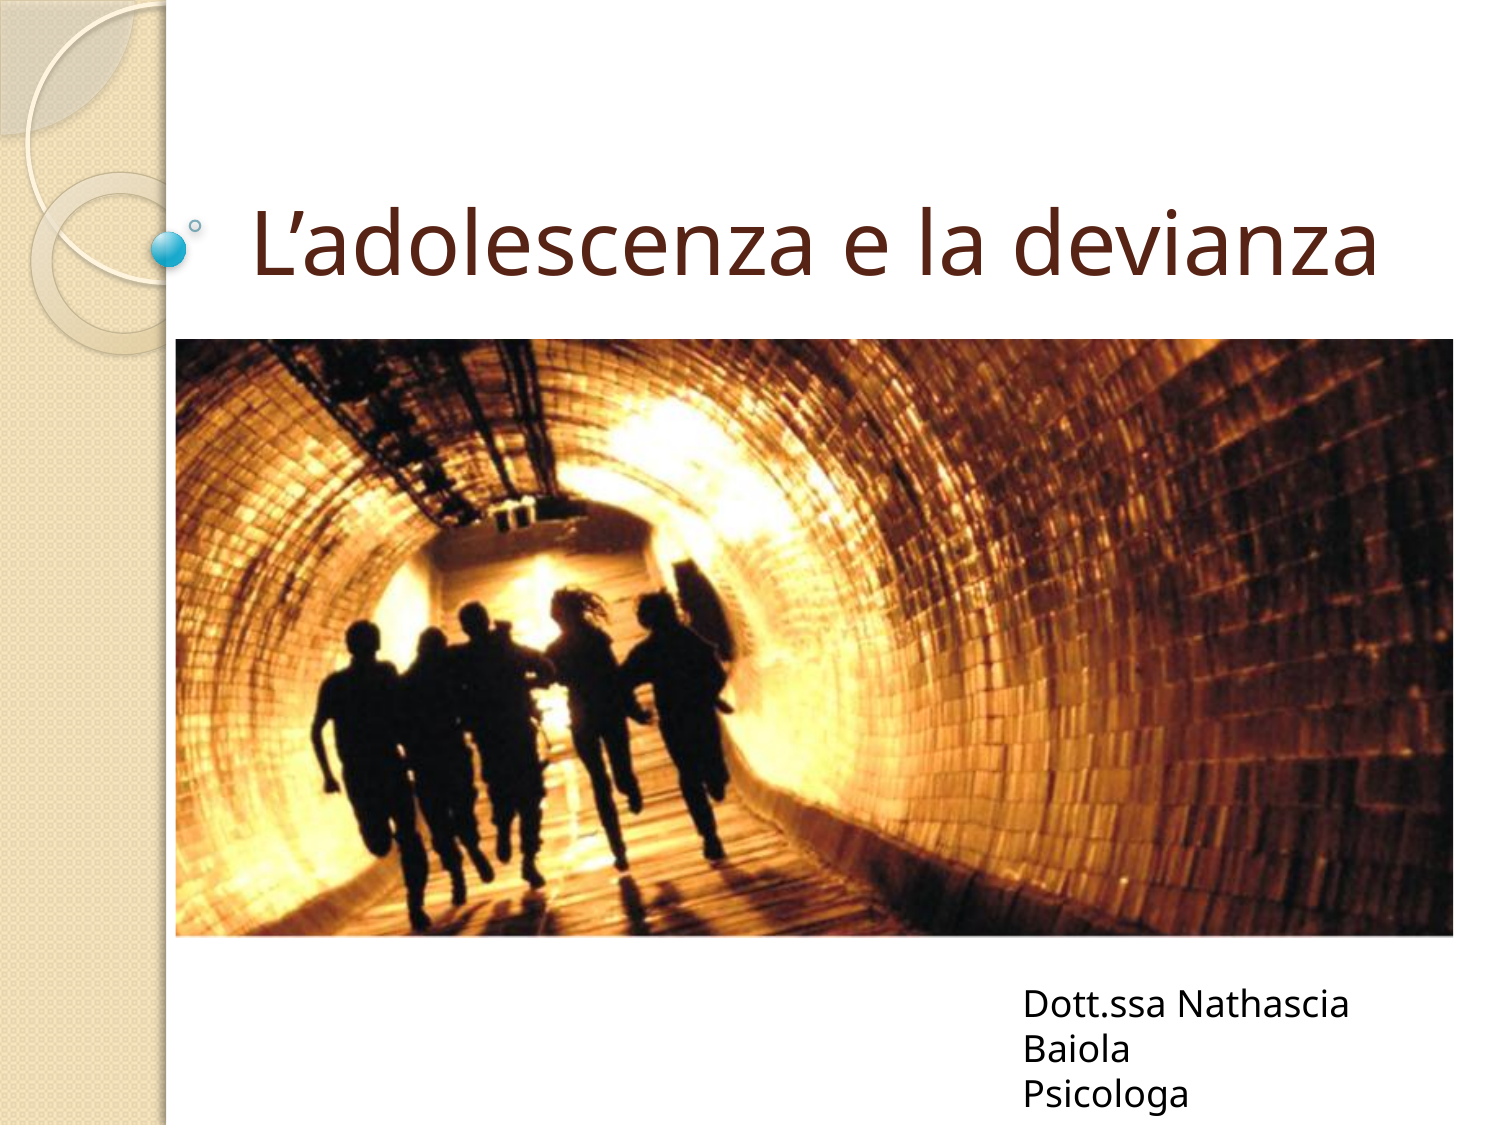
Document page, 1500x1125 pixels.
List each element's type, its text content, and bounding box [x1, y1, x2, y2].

text_box Dott.ssa Nathascia Baiola Psicologa [1007, 972, 1442, 1123]
picture [175, 339, 1454, 938]
title L’adolescenza e la devianza [234, 59, 1450, 301]
